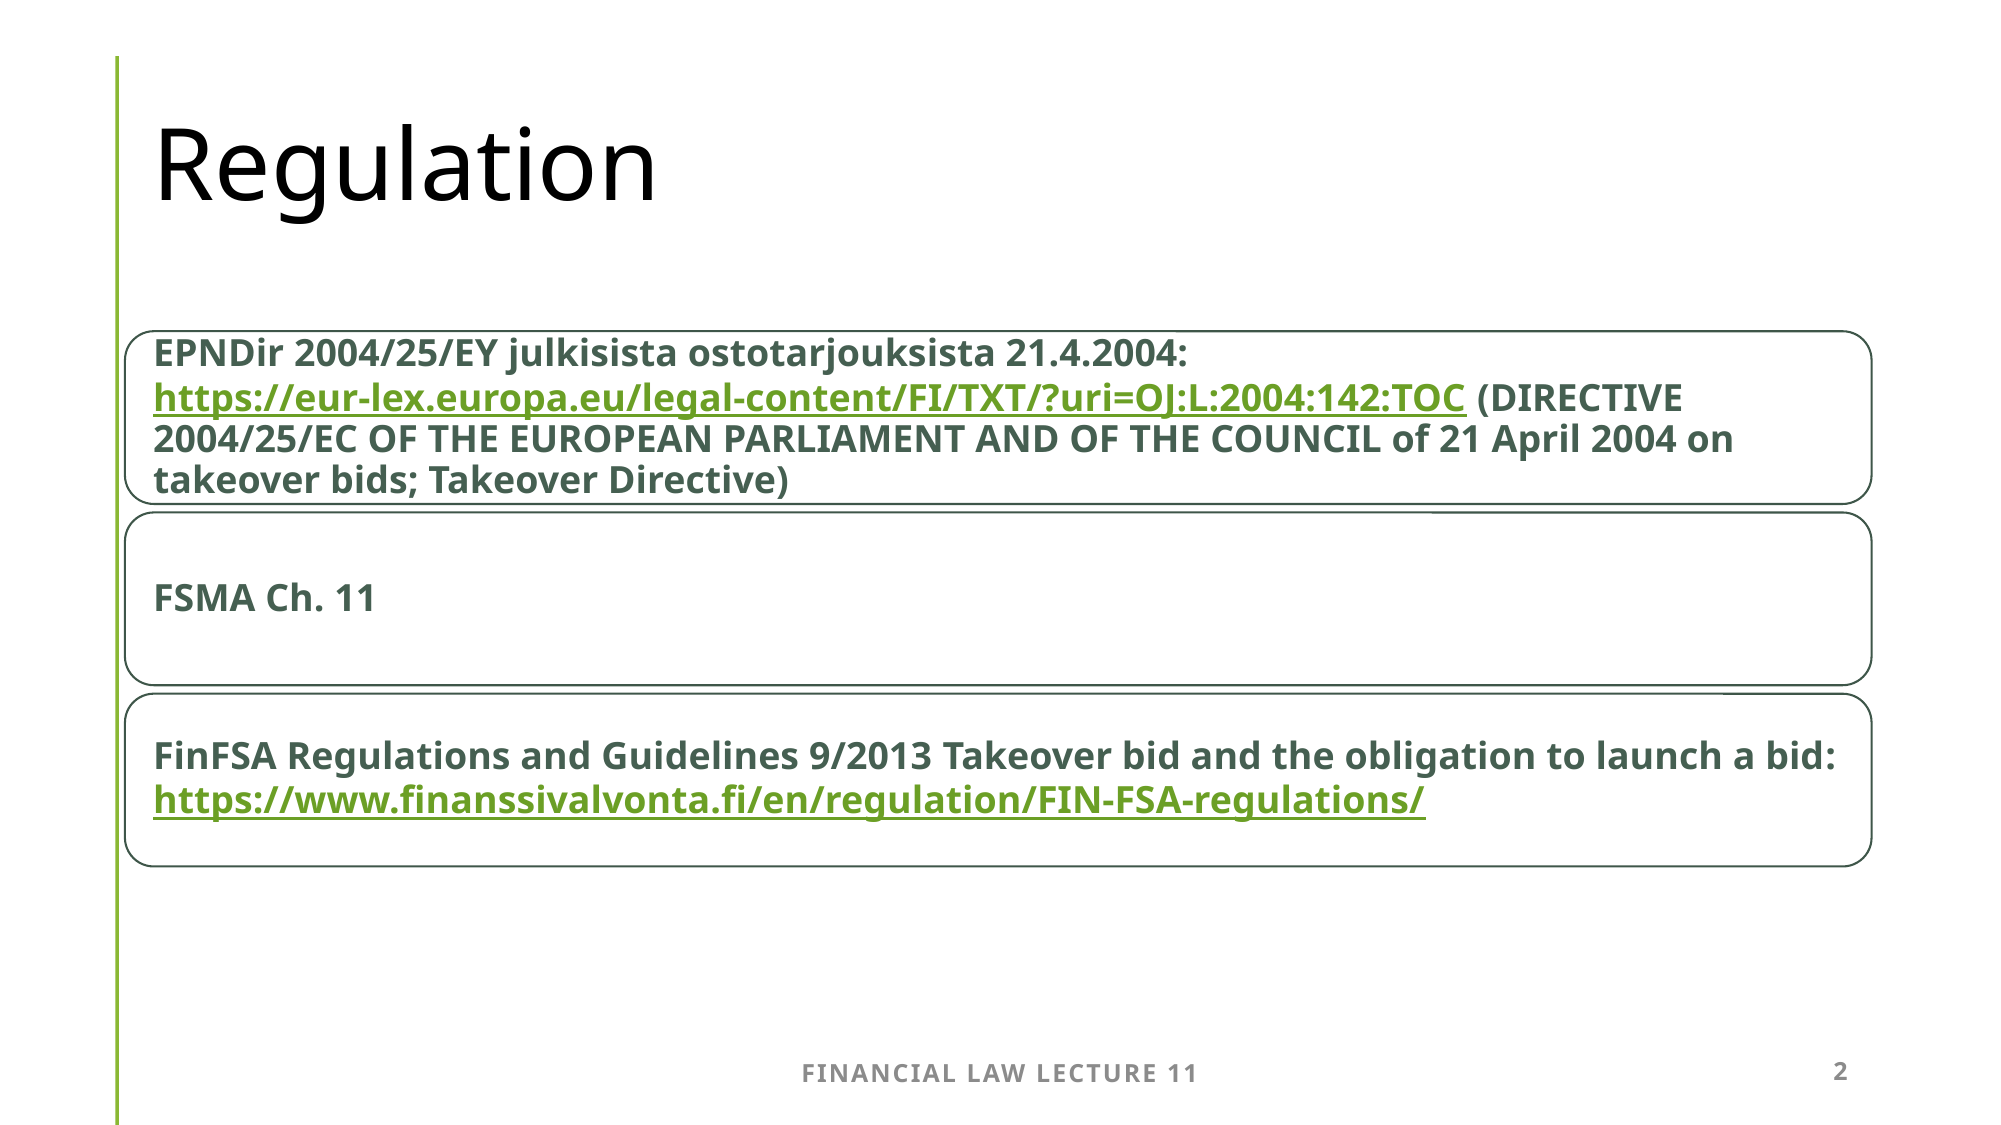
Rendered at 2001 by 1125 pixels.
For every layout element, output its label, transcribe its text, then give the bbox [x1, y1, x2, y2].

slide_number 2 [1412, 1042, 1863, 1103]
footer Financial Law Lecture 11 [662, 1042, 1338, 1103]
title Regulation [137, 59, 1863, 259]
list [124, 259, 1872, 938]
